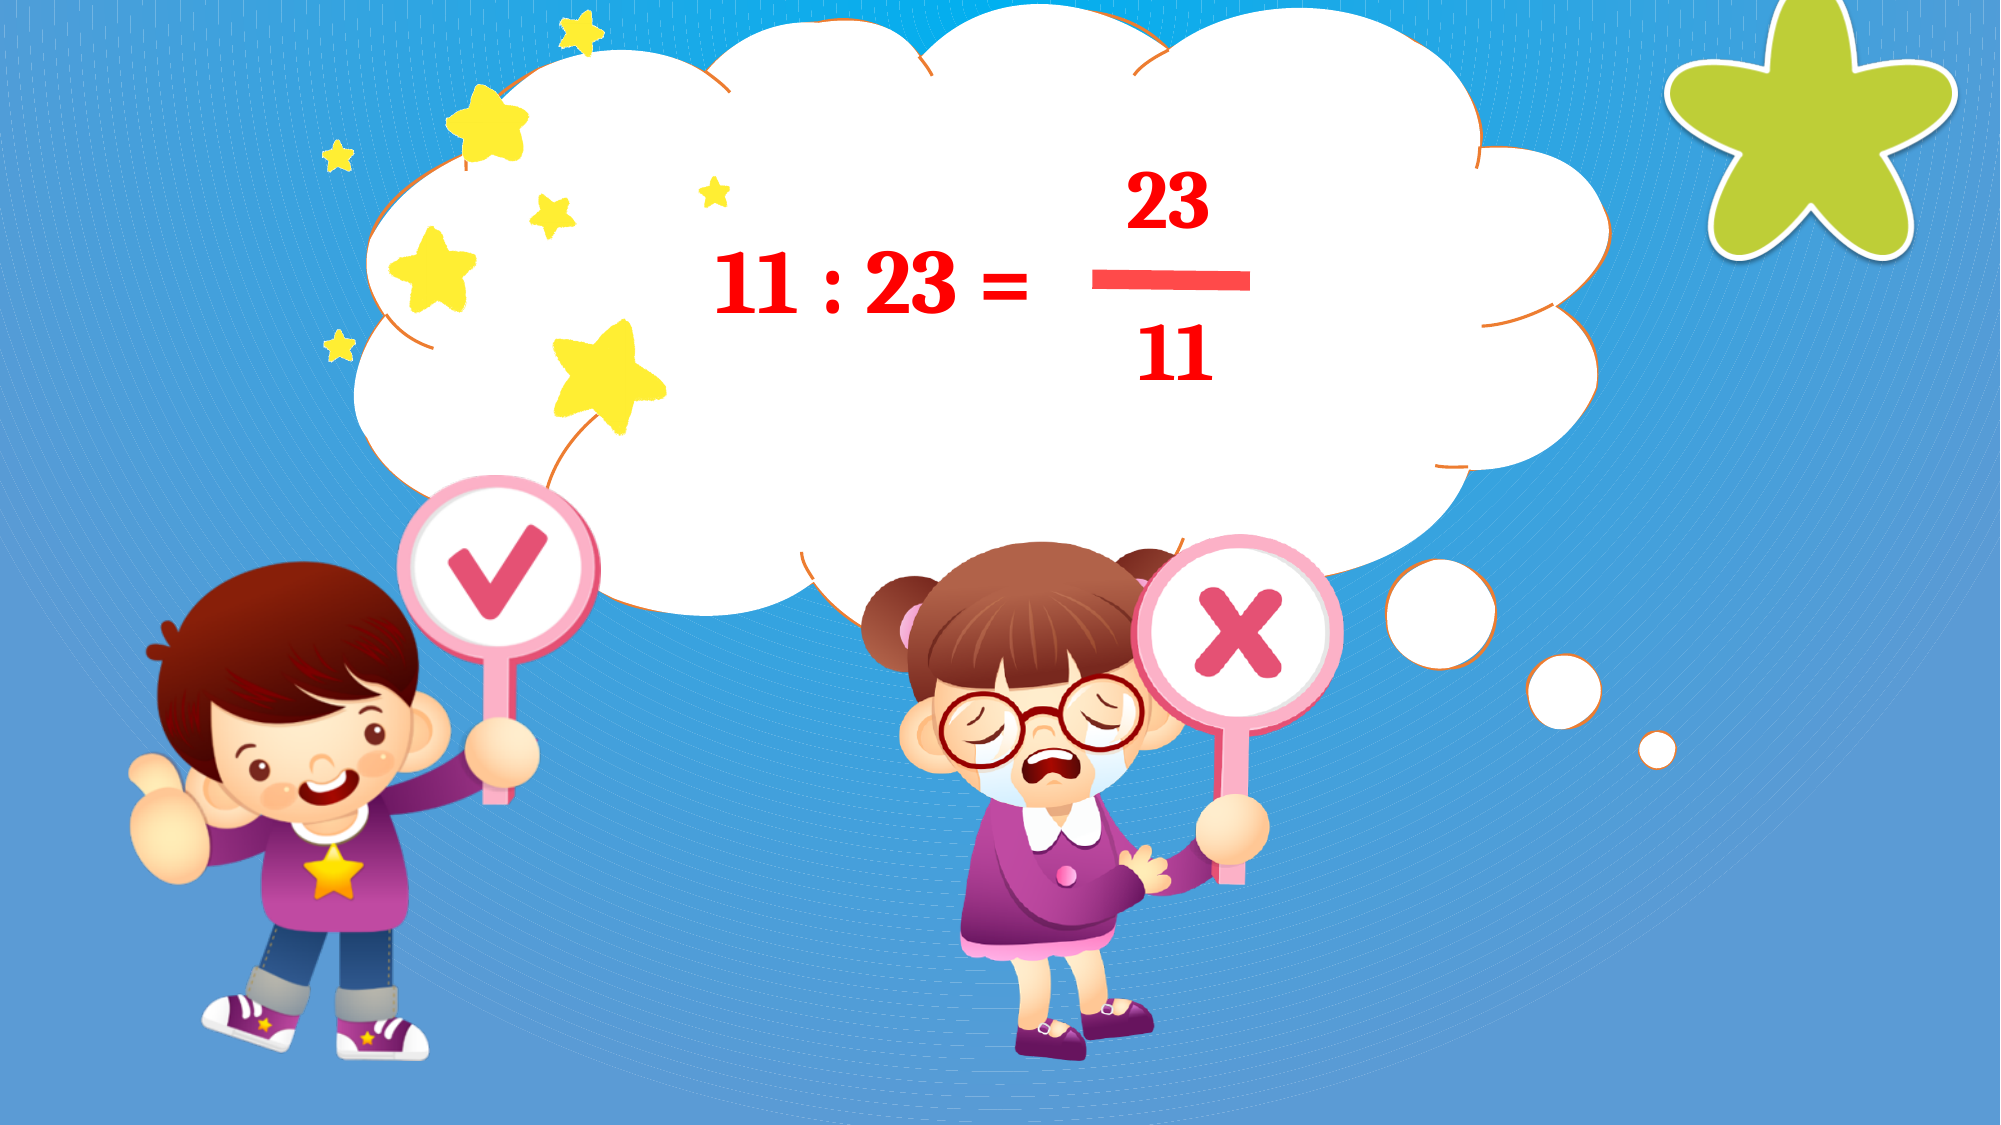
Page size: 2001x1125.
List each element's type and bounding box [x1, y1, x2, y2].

text_box [1092, 137, 1250, 406]
picture [1657, 0, 1965, 272]
picture [861, 534, 1344, 1061]
text_box [825, 4, 1612, 572]
text_box [1385, 559, 1497, 671]
text_box [1638, 730, 1677, 770]
picture [128, 0, 825, 1061]
text_box [373, 214, 1091, 942]
text_box [1526, 653, 1602, 730]
